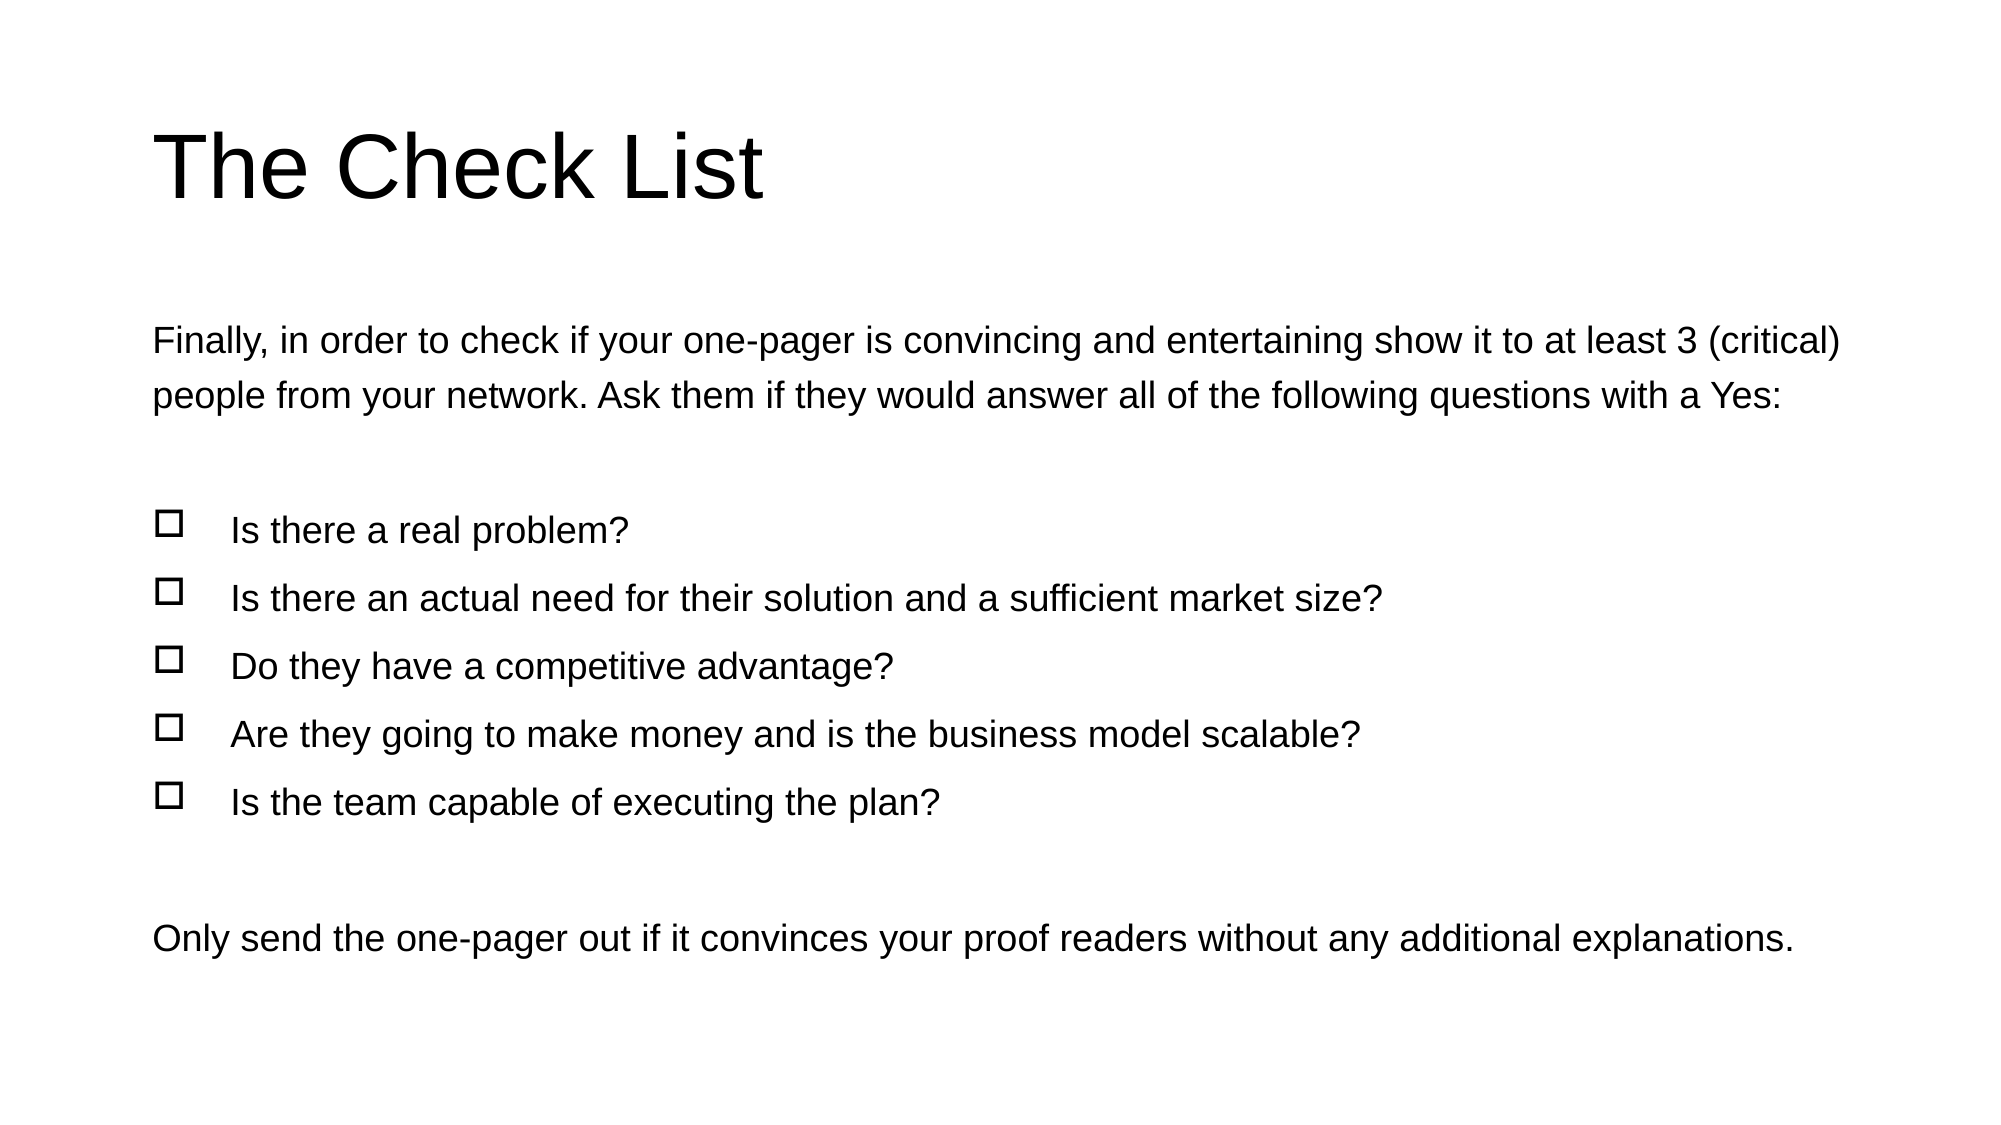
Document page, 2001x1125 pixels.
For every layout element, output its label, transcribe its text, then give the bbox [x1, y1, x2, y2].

title The Check List [137, 59, 1863, 278]
list Finally, in order to check if your one-pager is convincing and entertaining show it to at least 3 (critical) people from your network. Ask them if they would answer all of the following questions with a Yes: Is there a real problem? Is there an actual need for their solution and a sufficient market size? Do they have a competitive advantage? Are they going to make money and is the business model scalable? Is the team capable of executing the plan? Only send the one-pager out if it convinces your proof readers without any additional explanations. [137, 299, 1863, 1014]
